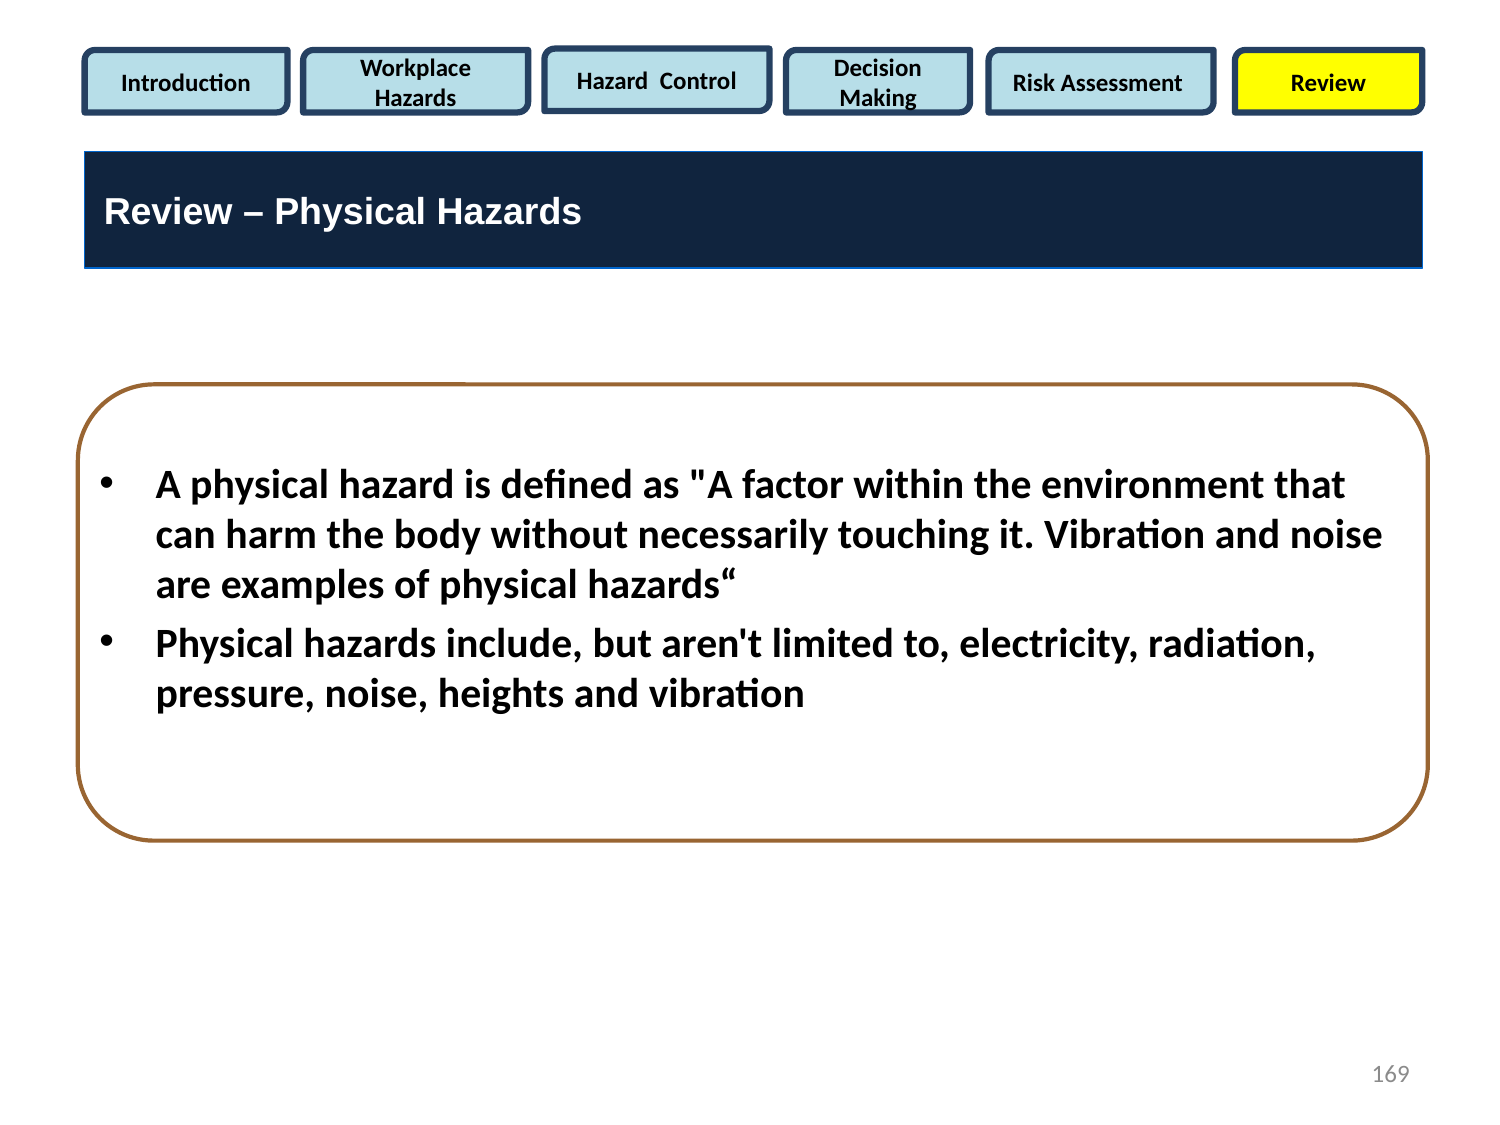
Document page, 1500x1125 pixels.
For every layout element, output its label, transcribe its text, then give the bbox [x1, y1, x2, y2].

text_box [75, 382, 1430, 843]
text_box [84, 151, 1423, 269]
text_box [84, 48, 1423, 113]
text_box A physical hazard is defined as "A factor within the environment that can harm the body without necessarily touching it. Vibration and noise are examples of physical hazards“ Physical hazards include, but aren't limited to, electricity, radiation, pressure, noise, heights and vibration [84, 802, 1410, 869]
slide_number 169 [1074, 1042, 1425, 1103]
